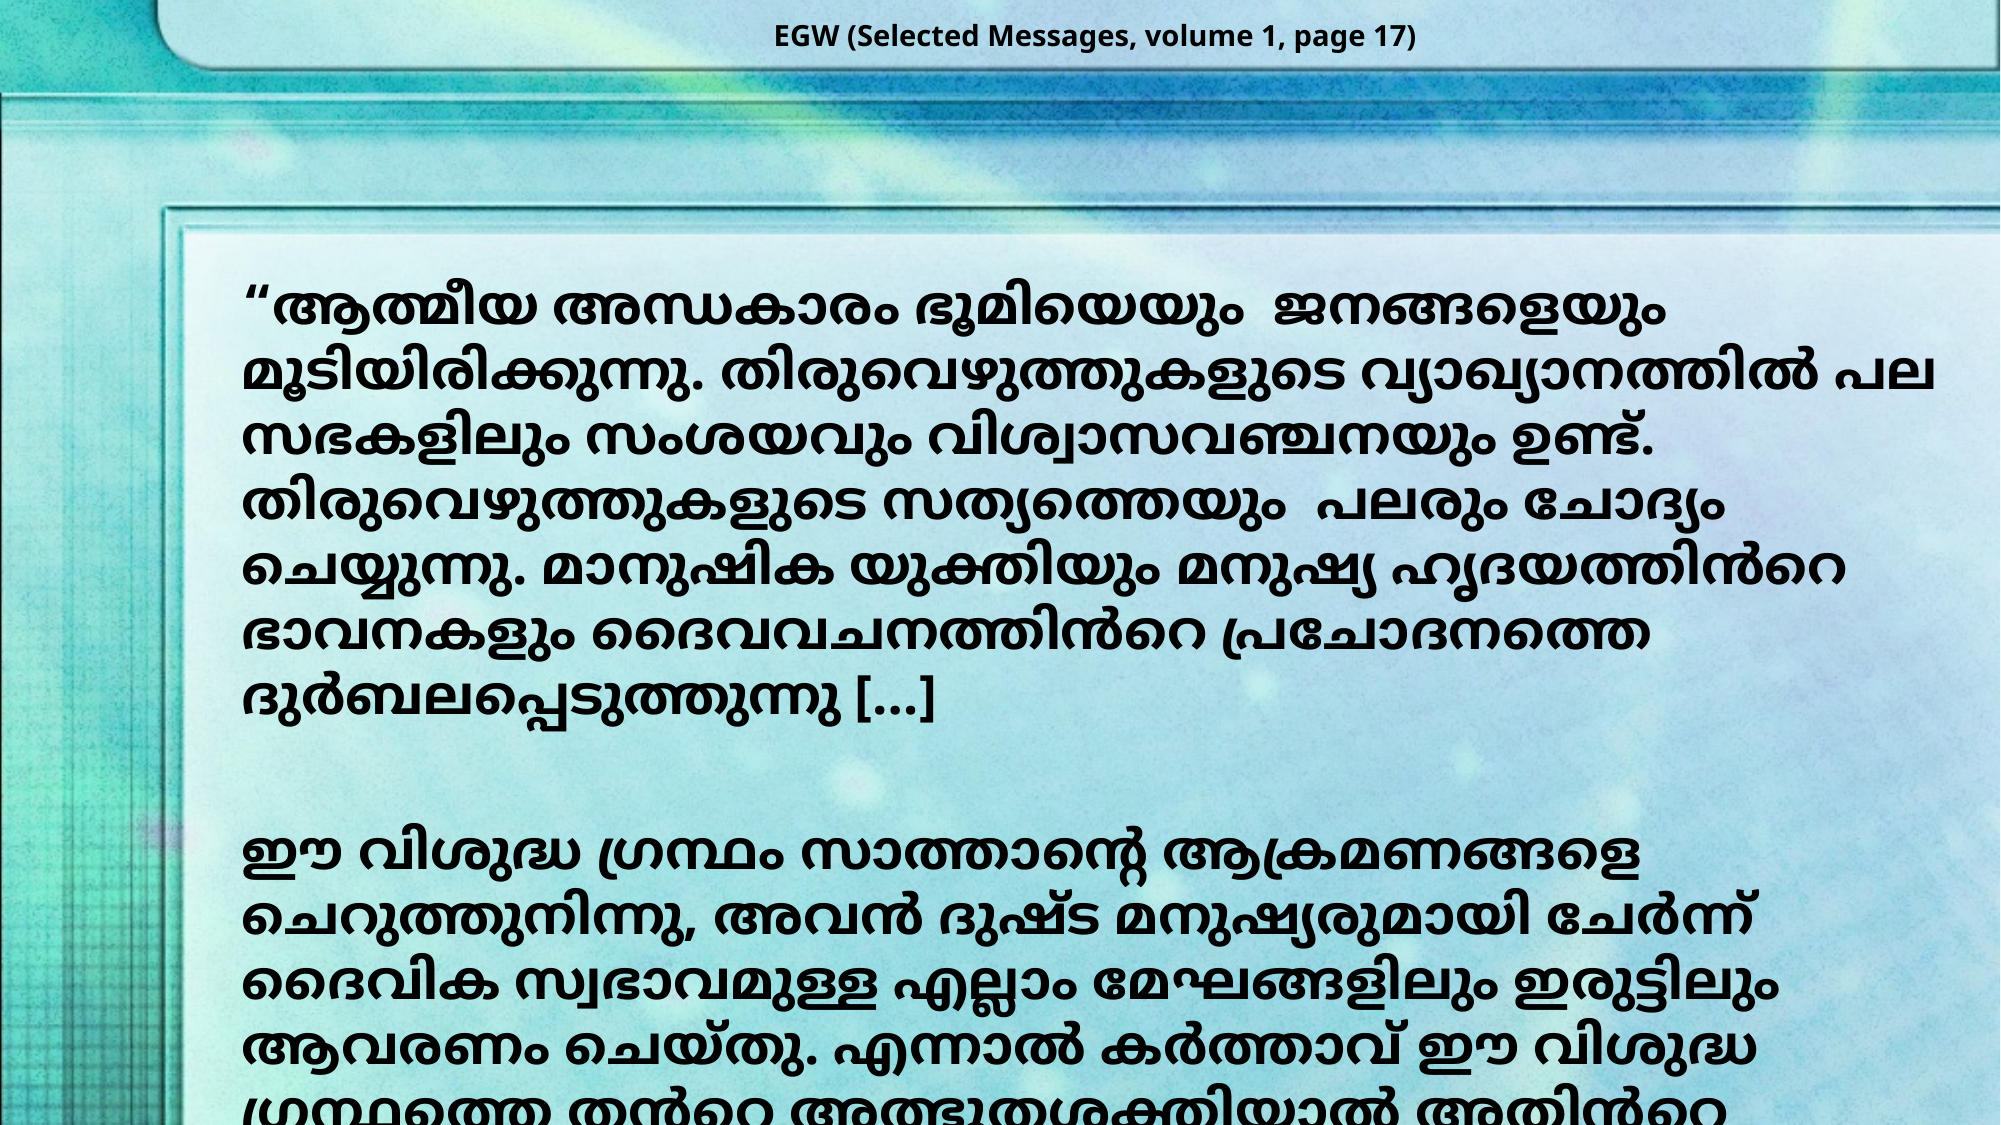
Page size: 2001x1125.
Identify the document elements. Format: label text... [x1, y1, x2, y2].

text_box “ആത്മീയ അന്ധകാരം ഭൂമിയെയും ജനങ്ങളെയും മൂടിയിരിക്കുന്നു. തിരുവെഴുത്തുകളുടെ വ്യാഖ്യാനത്തിൽ പല സഭകളിലും സംശയവും വിശ്വാസവഞ്ചനയും ഉണ്ട്. തിരുവെഴുത്തുകളുടെ സത്യത്തെയും പലരും ചോദ്യം ചെയ്യുന്നു. മാനുഷിക യുക്തിയും മനുഷ്യ ഹൃദയത്തിൻറെ ഭാവനകളും ദൈവവചനത്തിൻറെ പ്രചോദനത്തെ ദുർബലപ്പെടുത്തുന്നു […] ഈ വിശുദ്ധ ഗ്രന്ഥം സാത്താൻ്റെ ആക്രമണങ്ങളെ ചെറുത്തുനിന്നു, അവൻ ദുഷ്ട മനുഷ്യരുമായി ചേർന്ന് ദൈവിക സ്വഭാവമുള്ള എല്ലാം മേഘങ്ങളിലും ഇരുട്ടിലും ആവരണം ചെയ്തു. എന്നാൽ കർത്താവ് ഈ വിശുദ്ധ ഗ്രന്ഥത്തെ തൻറെ അത്ഭുതശക്തിയാൽ അതിൻറെ ഇന്നത്തെ രൂപത്തിൽ സംരക്ഷിച്ചിരിക്കുന്നു-മനുഷ്യകുടുംബത്തിന് സ്വർഗത്തിലേക്കുള്ള വഴി കാണിച്ചുകൊടുക്കുന്നതിനുള്ള ഒരു ചാർട്ട് അല്ലെങ്കിൽ ഗൈഡ്ബുക്ക് ആണിത്. [227, 263, 1968, 1125]
text_box EGW (Selected Messages, volume 1, page 17) [202, 9, 1989, 60]
picture [0, 0, 2001, 1125]
